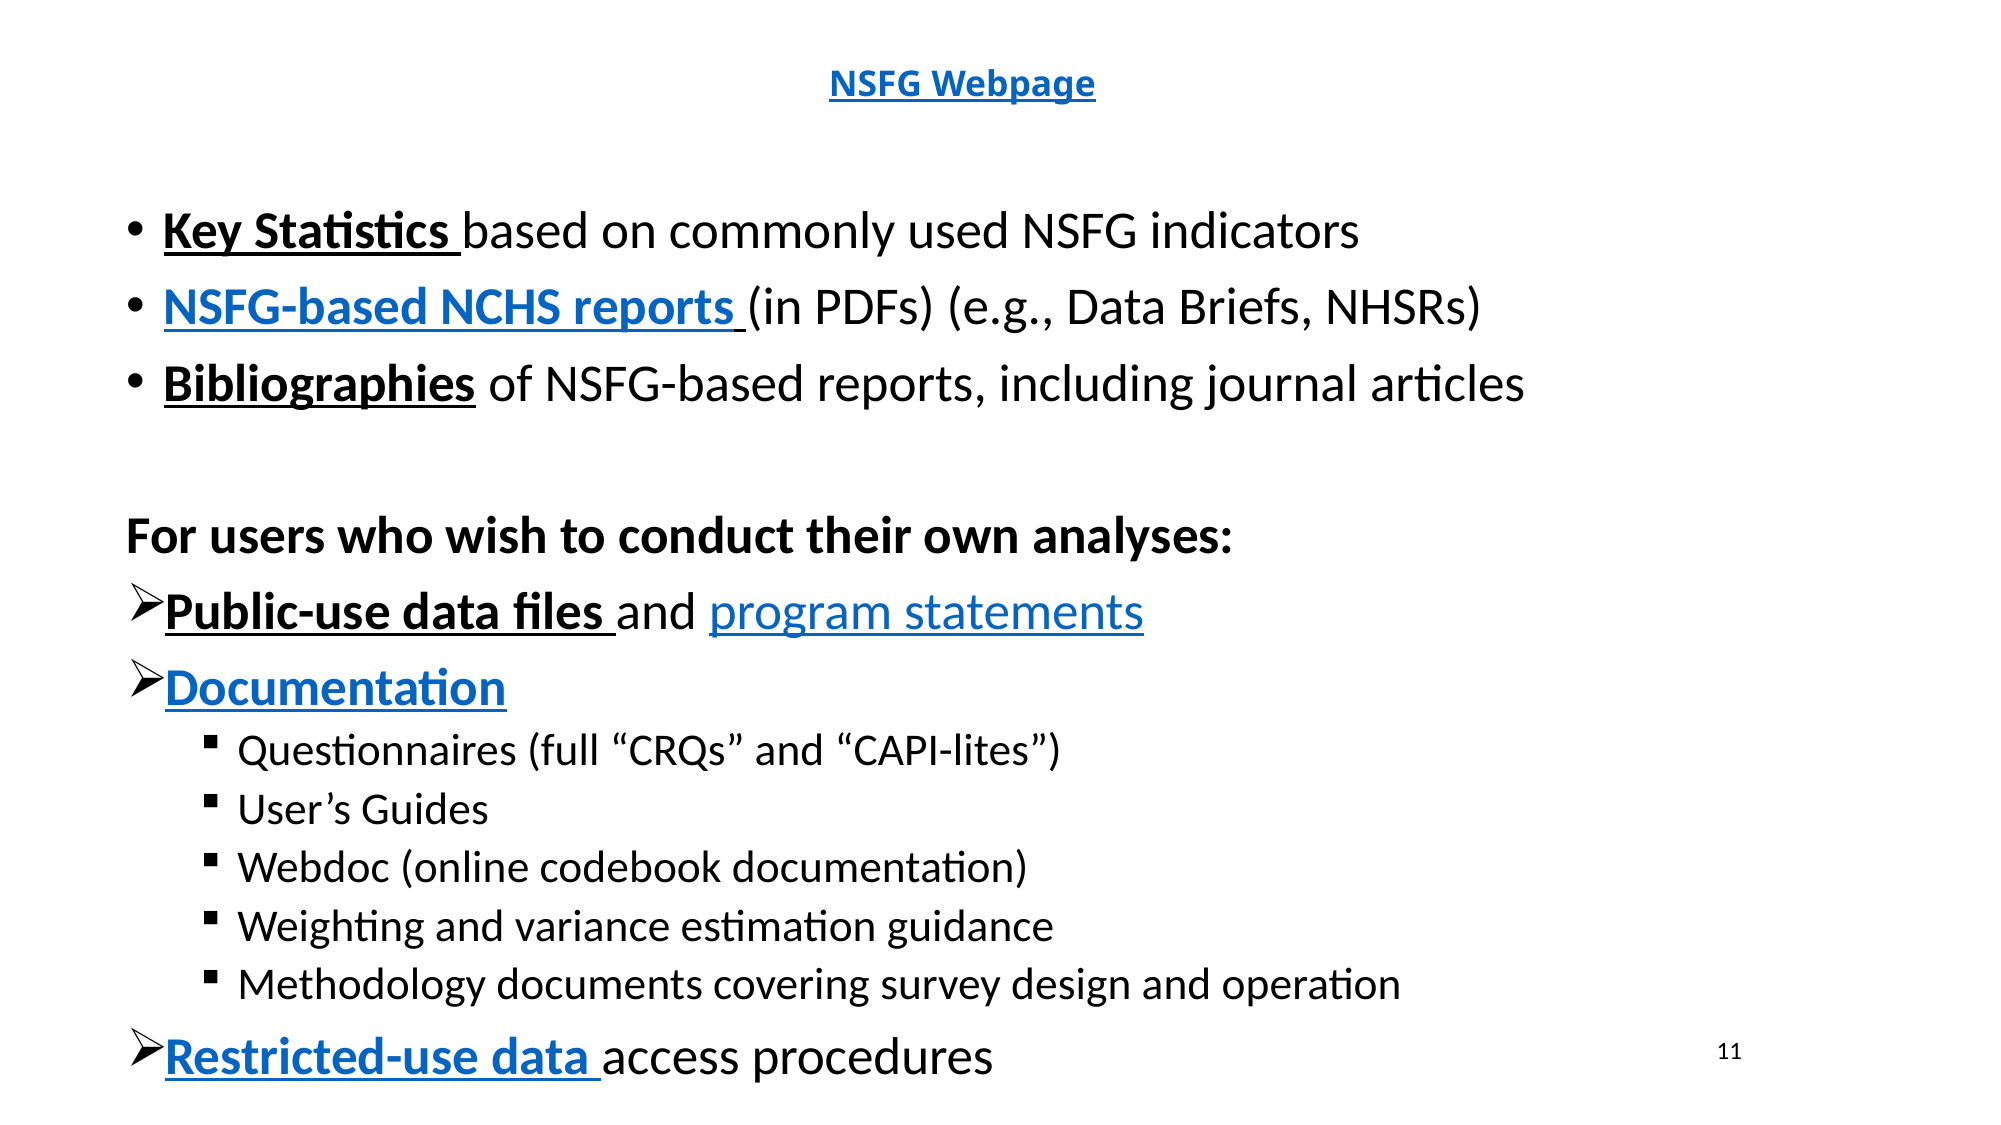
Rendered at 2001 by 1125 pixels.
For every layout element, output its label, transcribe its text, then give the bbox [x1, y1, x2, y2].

slide_number 11 [1554, 1020, 1905, 1080]
list Key Statistics based on commonly used NSFG indicators NSFG-based NCHS reports (in PDFs) (e.g., Data Briefs, NHSRs) Bibliographies of NSFG-based reports, including journal articles For users who wish to conduct their own analyses: Public-use data files and program statements Documentation Questionnaires (full “CRQs” and “CAPI-lites”) User’s Guides Webdoc (online codebook documentation) Weighting and variance estimation guidance Methodology documents covering survey design and operation Restricted-use data access procedures [111, 113, 1943, 1100]
title NSFG Webpage [287, 15, 1638, 113]
